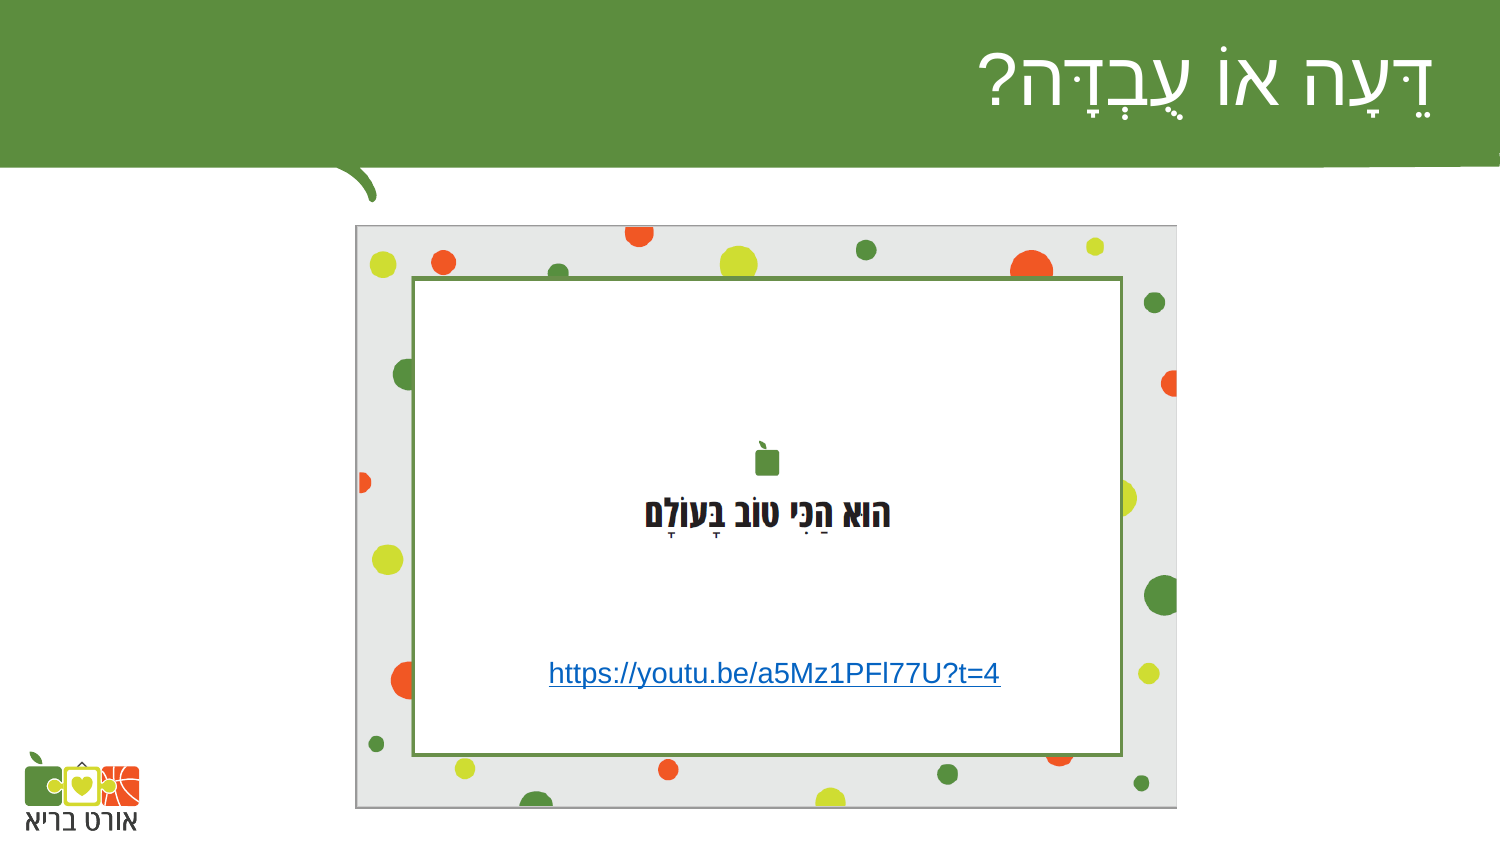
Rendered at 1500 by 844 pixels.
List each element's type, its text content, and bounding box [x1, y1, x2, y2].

text_box דֵּעָה אוֹ עֻבְדָּה? [706, 15, 1450, 138]
picture [355, 225, 1177, 809]
